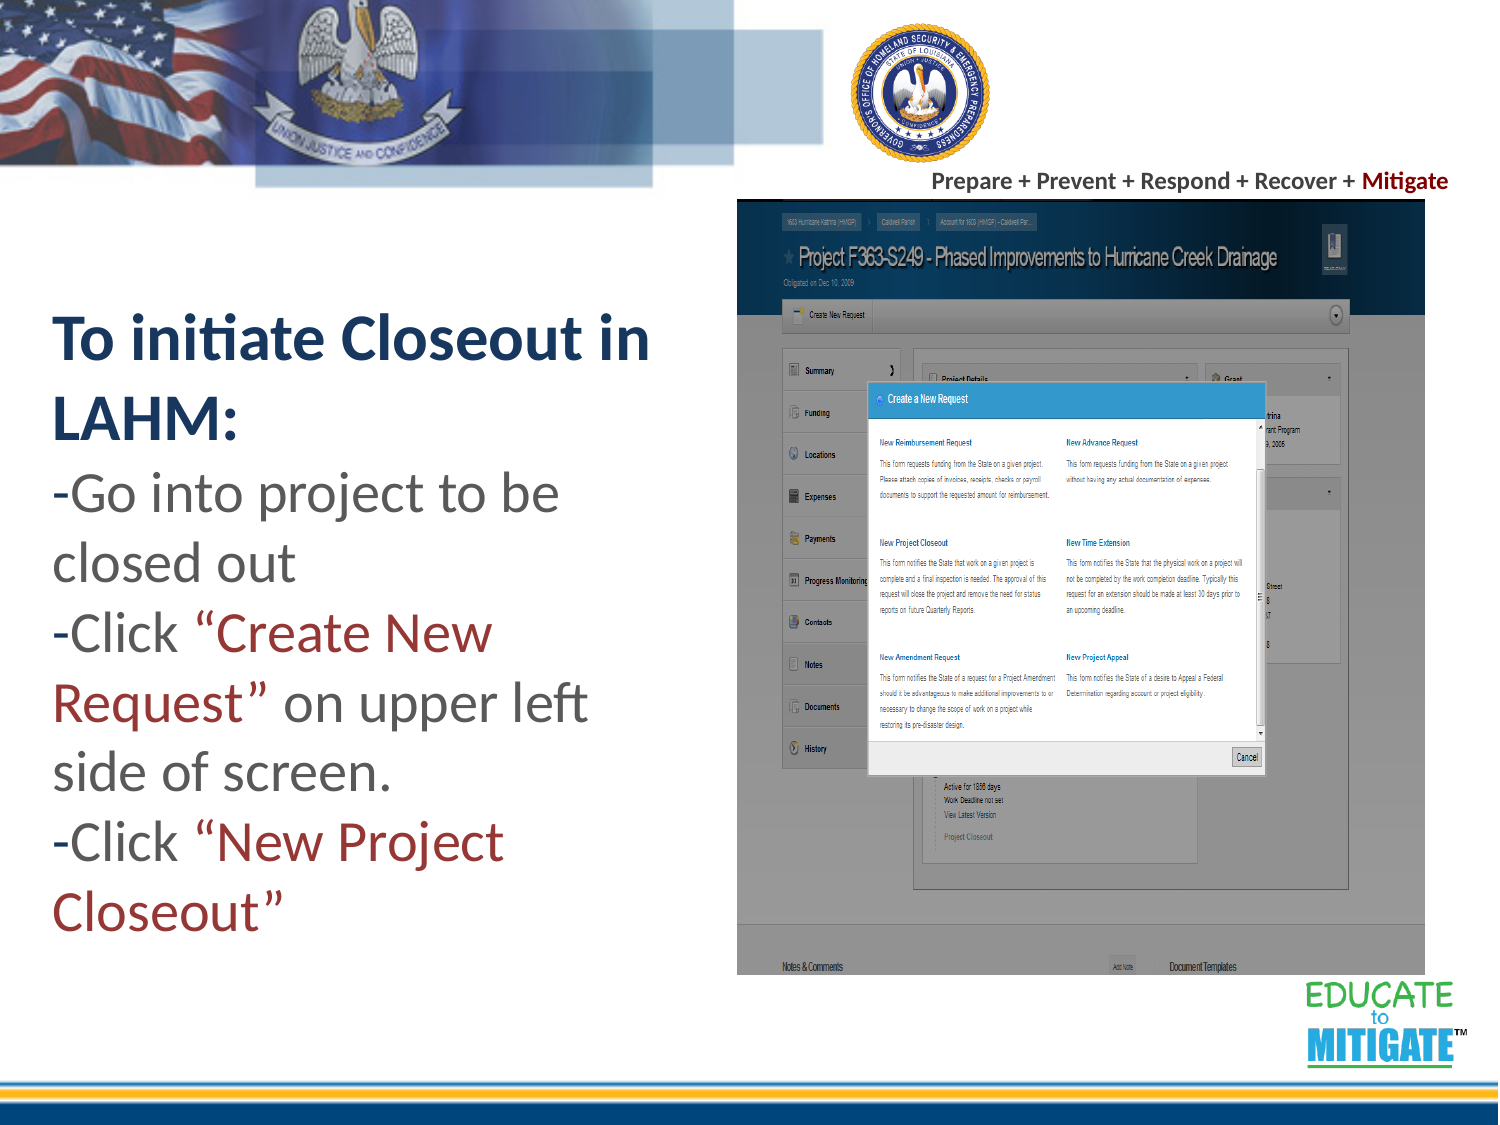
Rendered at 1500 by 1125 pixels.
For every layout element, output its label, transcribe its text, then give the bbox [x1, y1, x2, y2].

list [737, 199, 1426, 976]
picture [0, 0, 1498, 1125]
title To initiate Closeout in LAHM: -Go into project to be closed out -Click “Create New Request” on upper left side of screen. -Click “New Project Closeout” [37, 212, 713, 1025]
